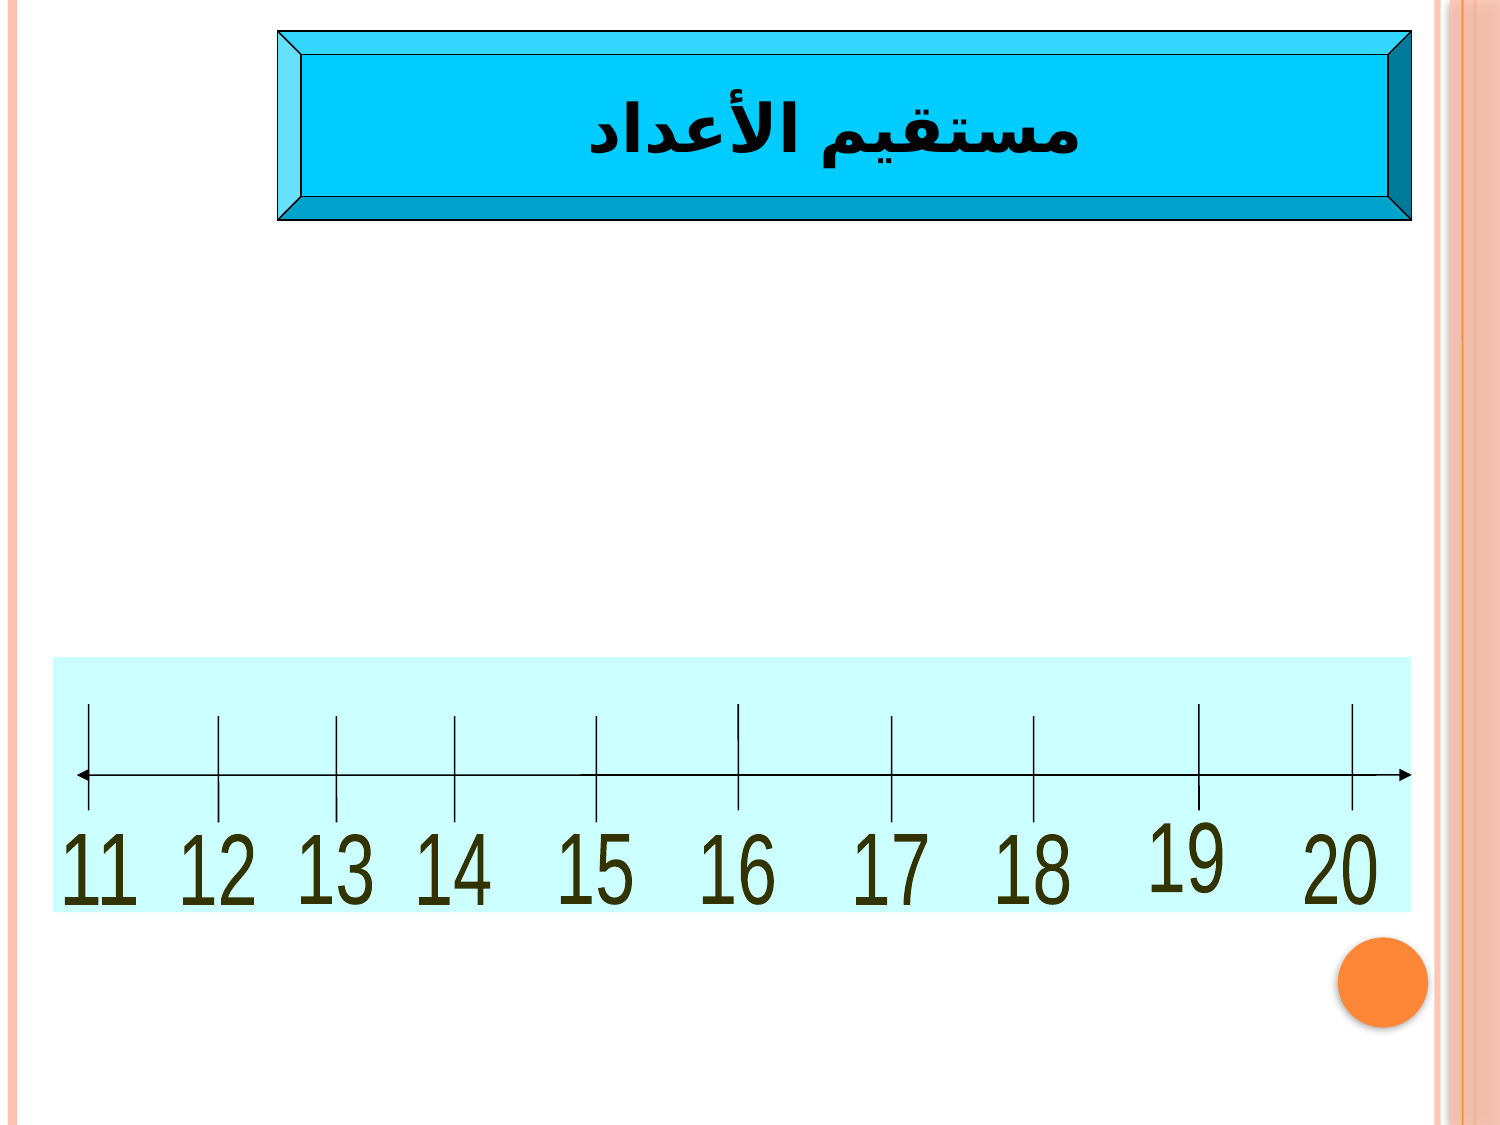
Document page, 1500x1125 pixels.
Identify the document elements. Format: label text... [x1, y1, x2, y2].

text_box [53, 656, 1412, 913]
text_box [1353, 768, 1412, 782]
text_box مستقيم الأعداد [277, 31, 1412, 221]
text_box [76, 769, 88, 781]
